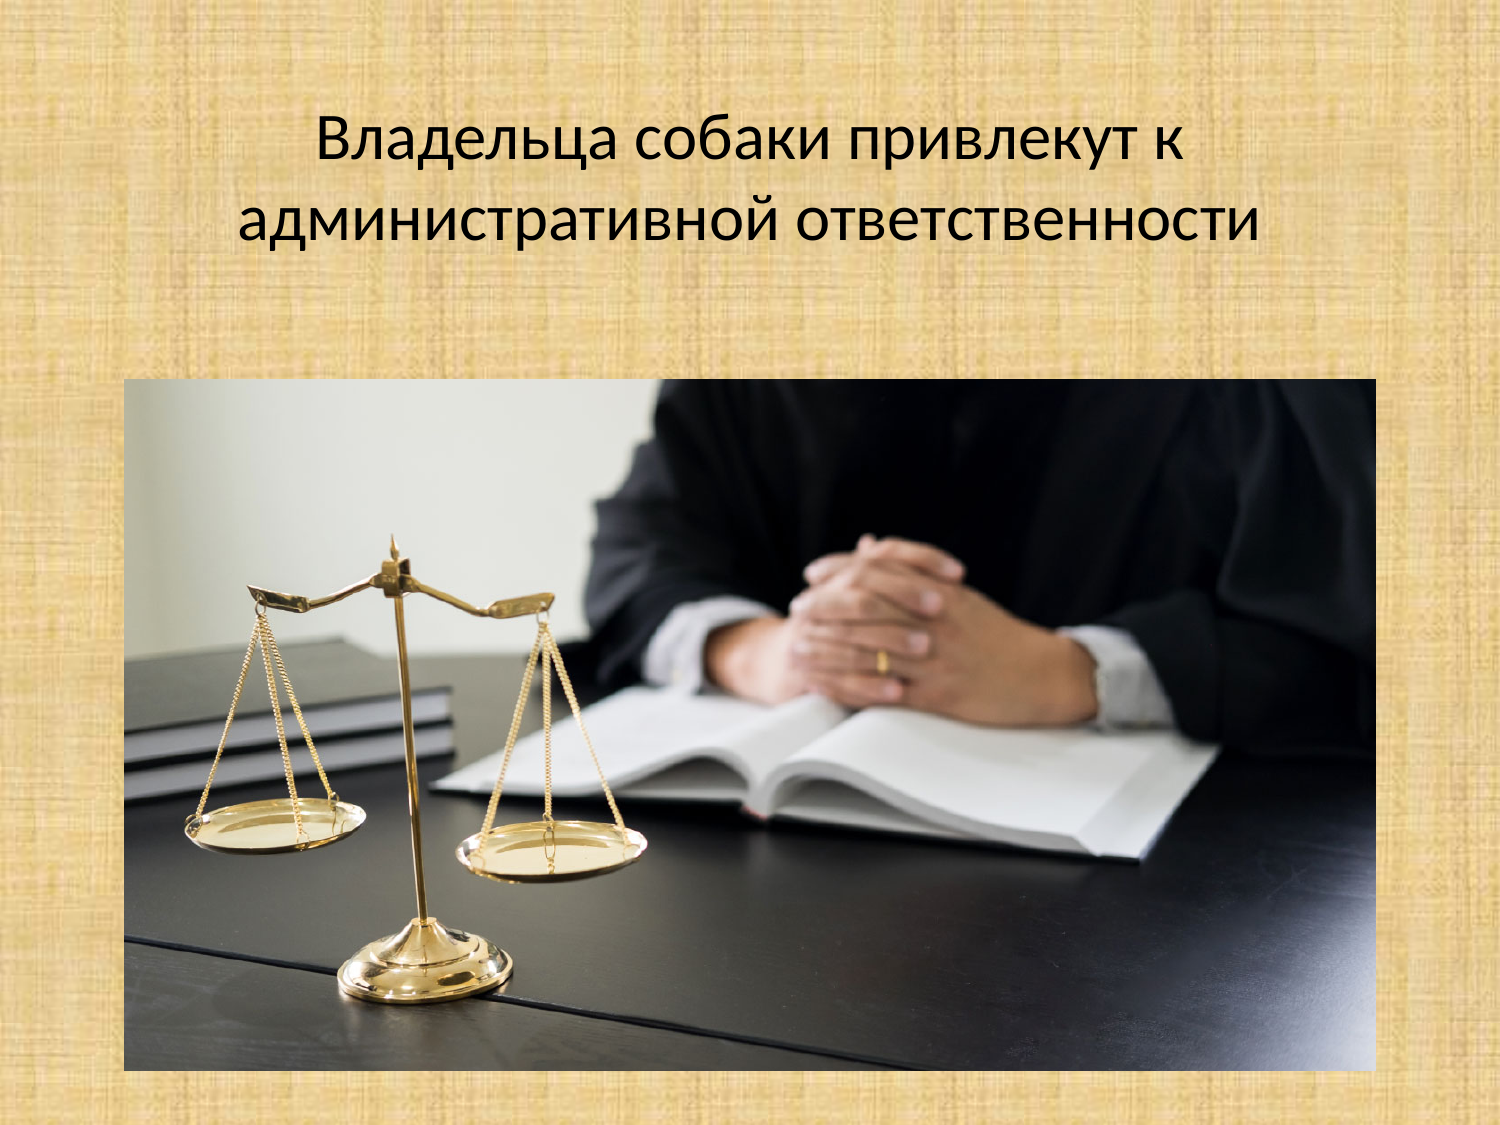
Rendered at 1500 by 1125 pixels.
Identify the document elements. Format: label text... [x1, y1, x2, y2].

title Владельца собаки привлекут к административной ответственности [100, 79, 1400, 268]
picture [0, 0, 1500, 1125]
